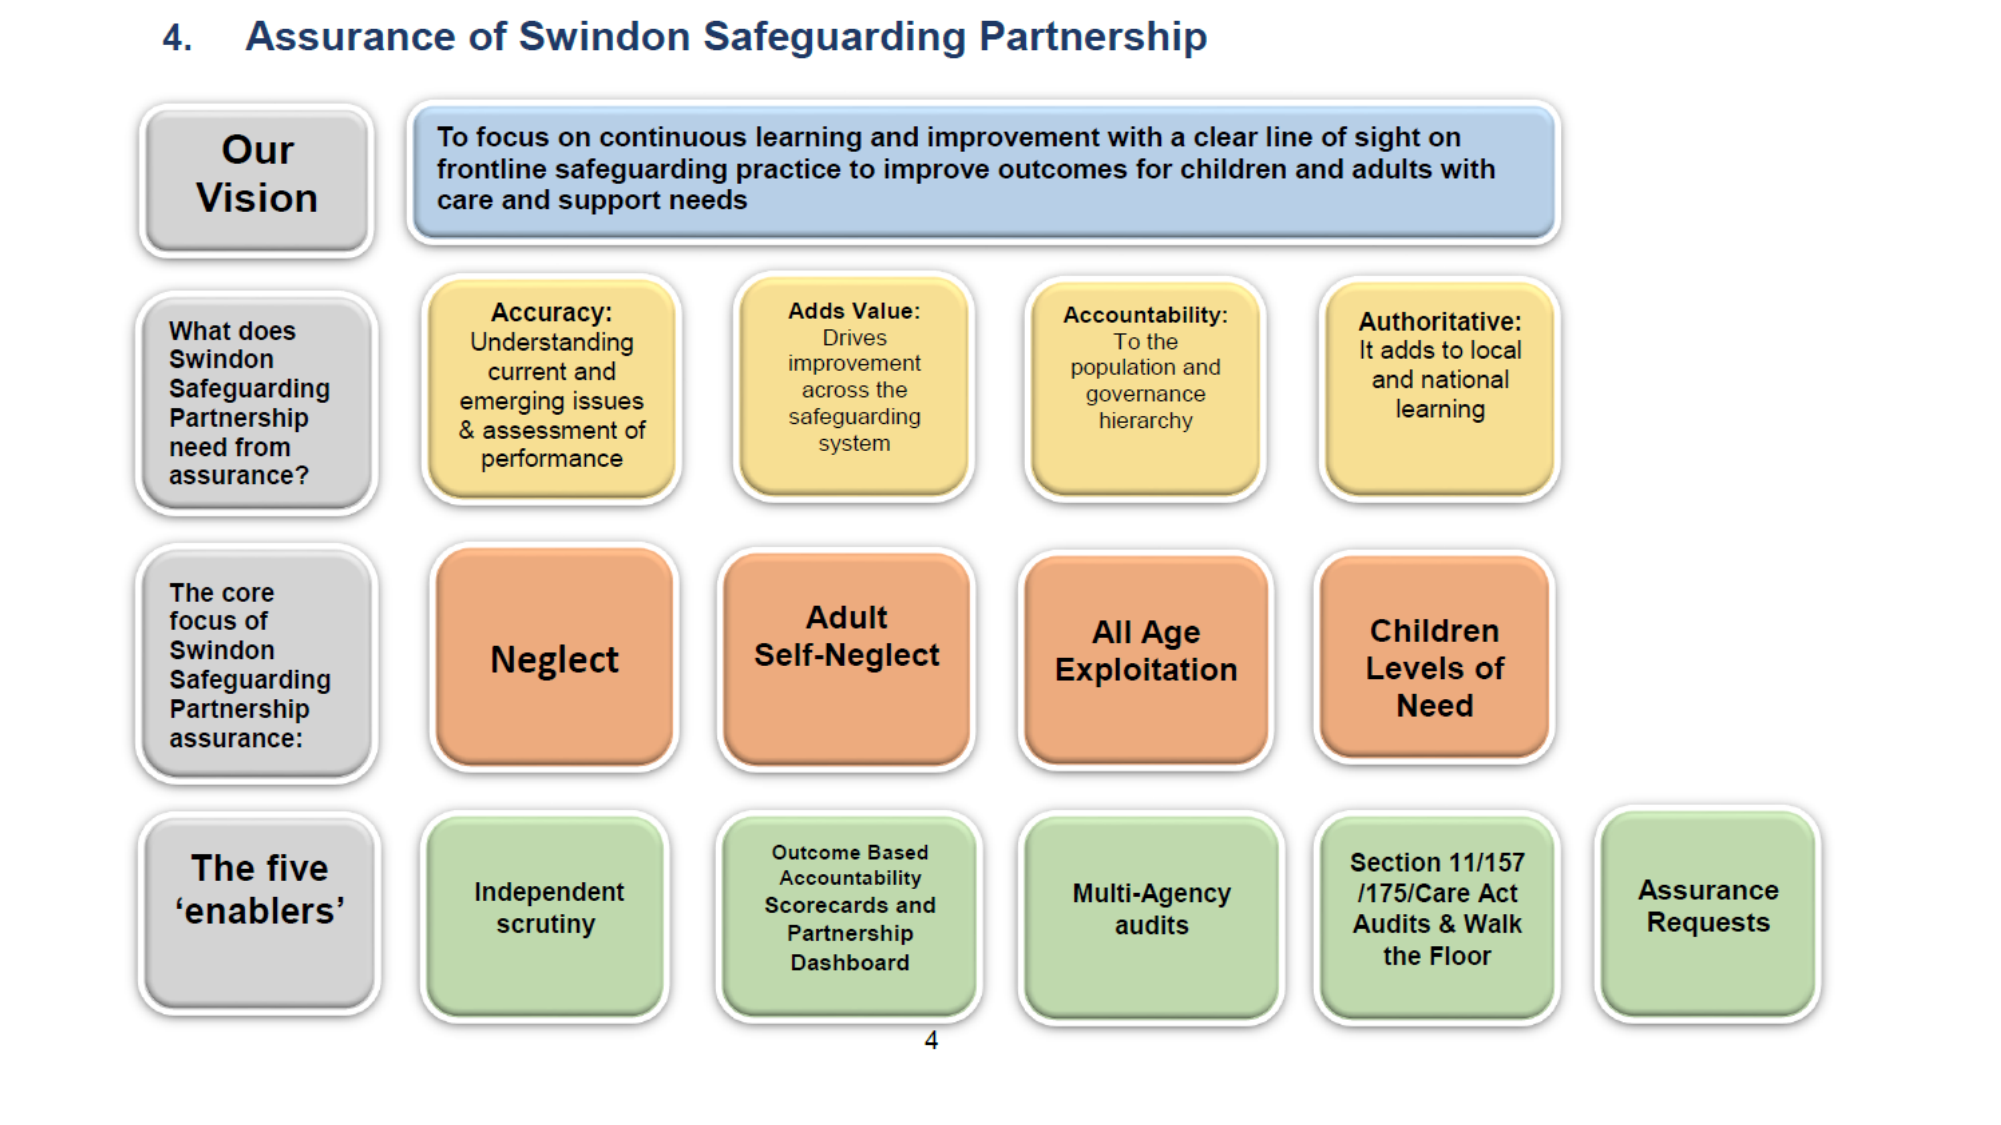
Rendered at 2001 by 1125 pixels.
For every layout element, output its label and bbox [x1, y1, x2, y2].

picture [70, 17, 1877, 1100]
